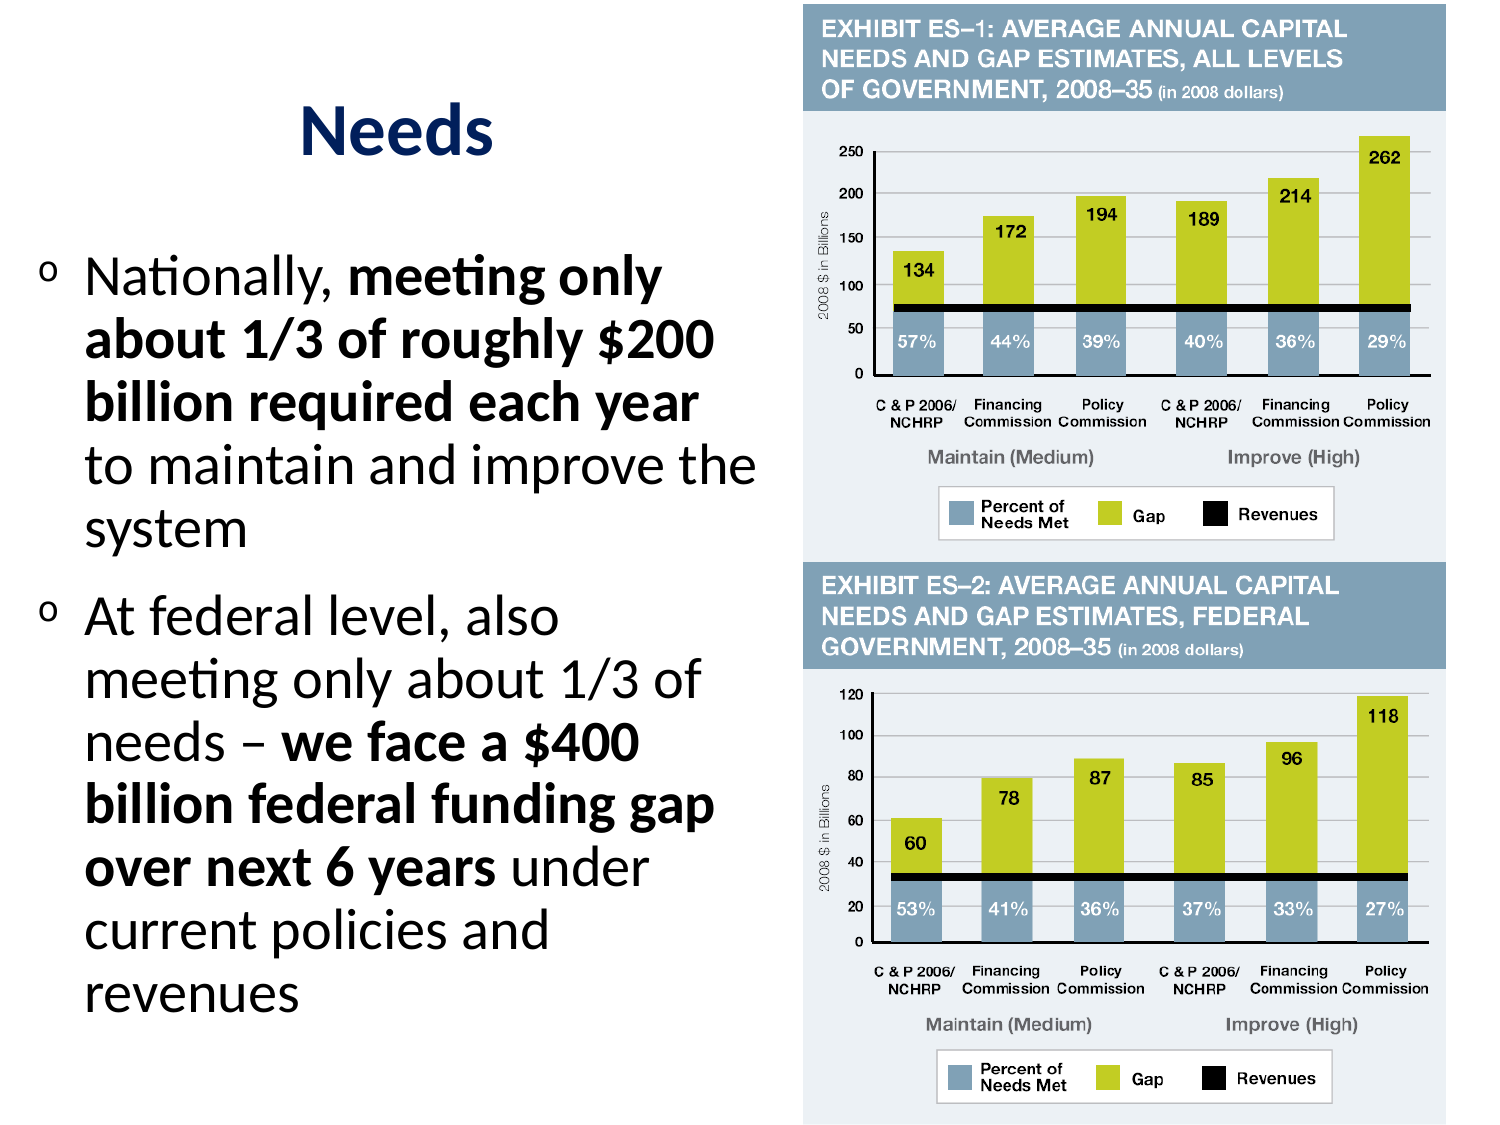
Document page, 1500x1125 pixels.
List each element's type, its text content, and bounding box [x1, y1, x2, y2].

list Nationally, meeting only about 1/3 of roughly $200 billion required each year to maintain and improve the system At federal level, also meeting only about 1/3 of needs – we face a $400 billion federal funding gap over next 6 years under current policies and revenues [0, 237, 763, 926]
picture [799, 0, 1447, 1125]
title Needs [87, 49, 708, 201]
